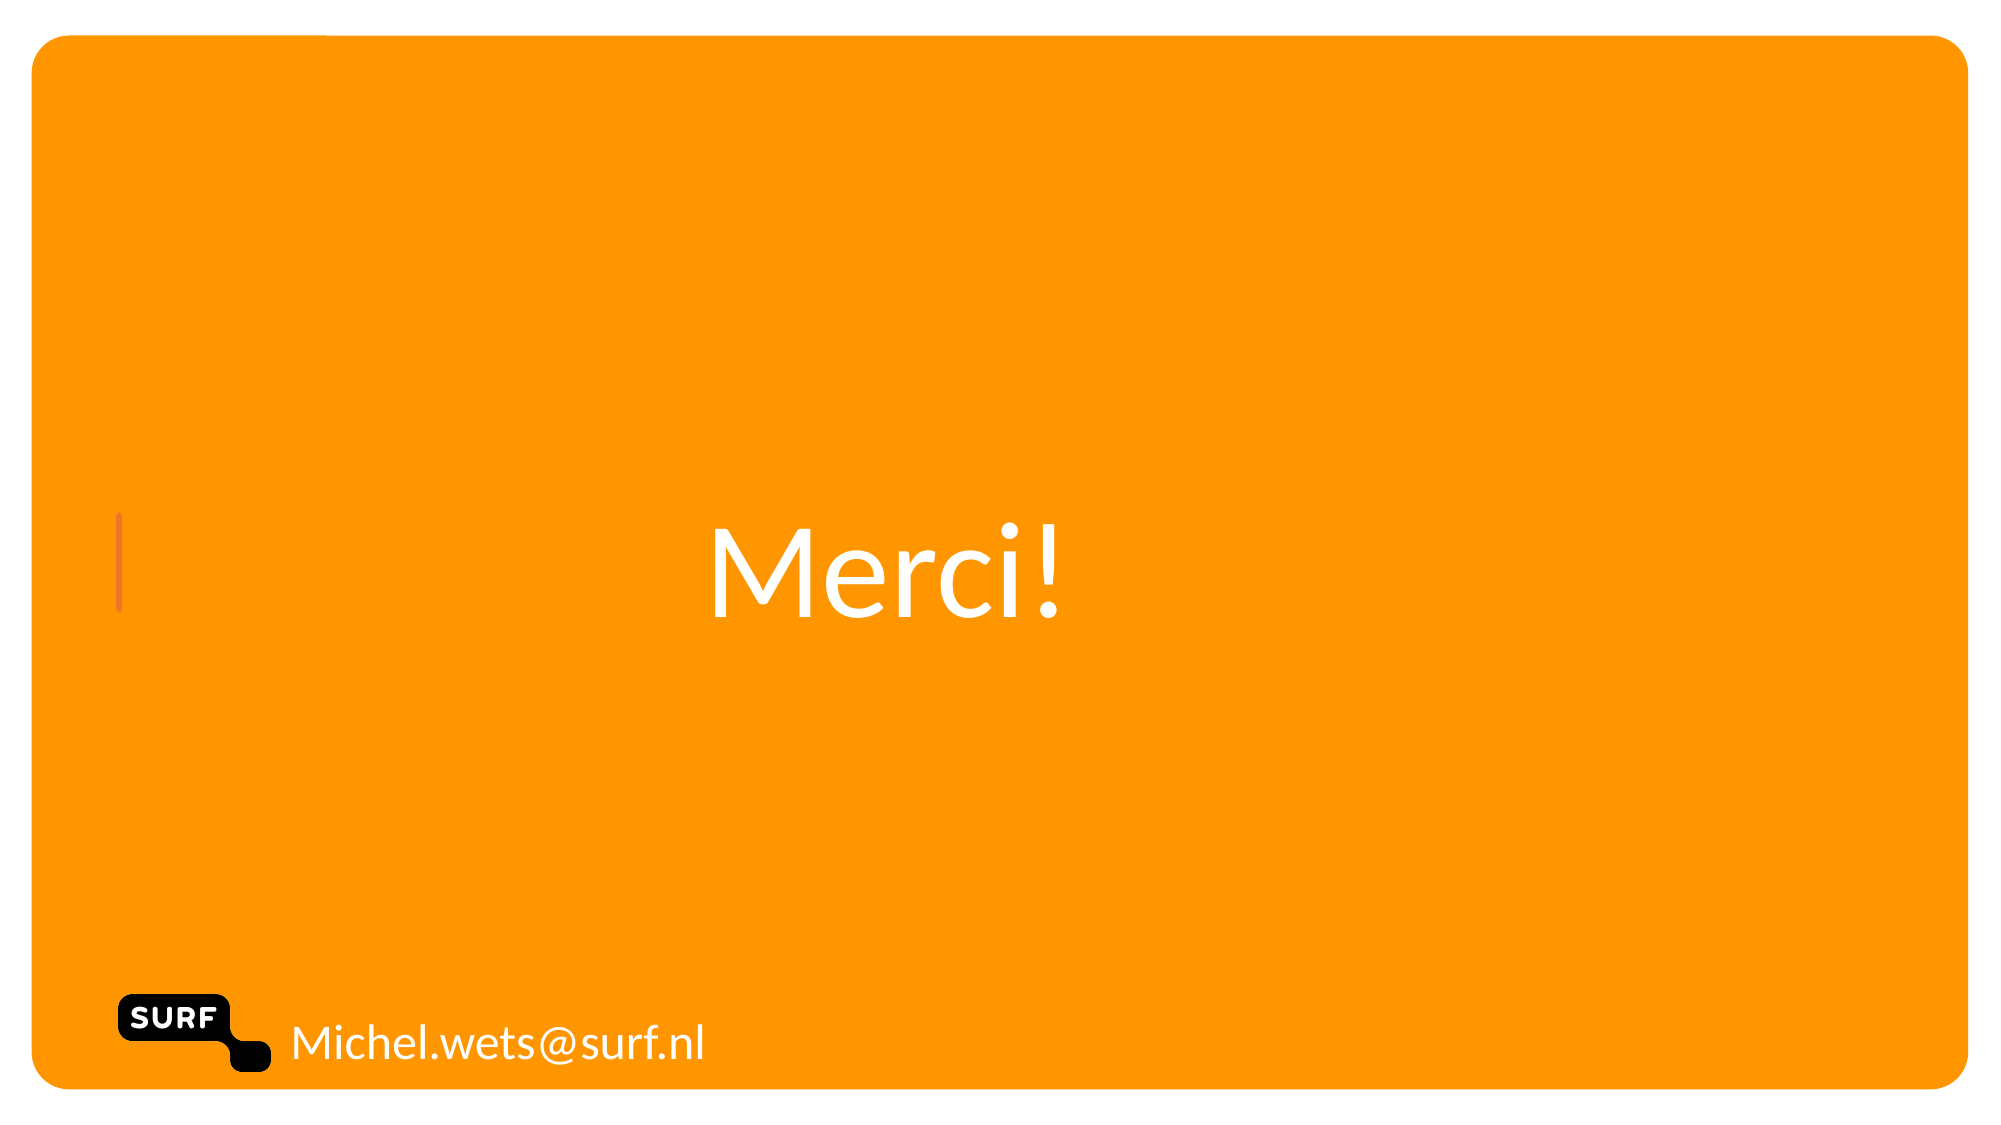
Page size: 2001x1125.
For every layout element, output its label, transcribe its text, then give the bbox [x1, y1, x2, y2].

text_box [116, 512, 123, 613]
text_box Michel.wets@surf.nl [290, 914, 761, 1070]
text_box [118, 994, 271, 1073]
text_box Merci! [704, 489, 1175, 645]
text_box [31, 35, 1969, 1090]
